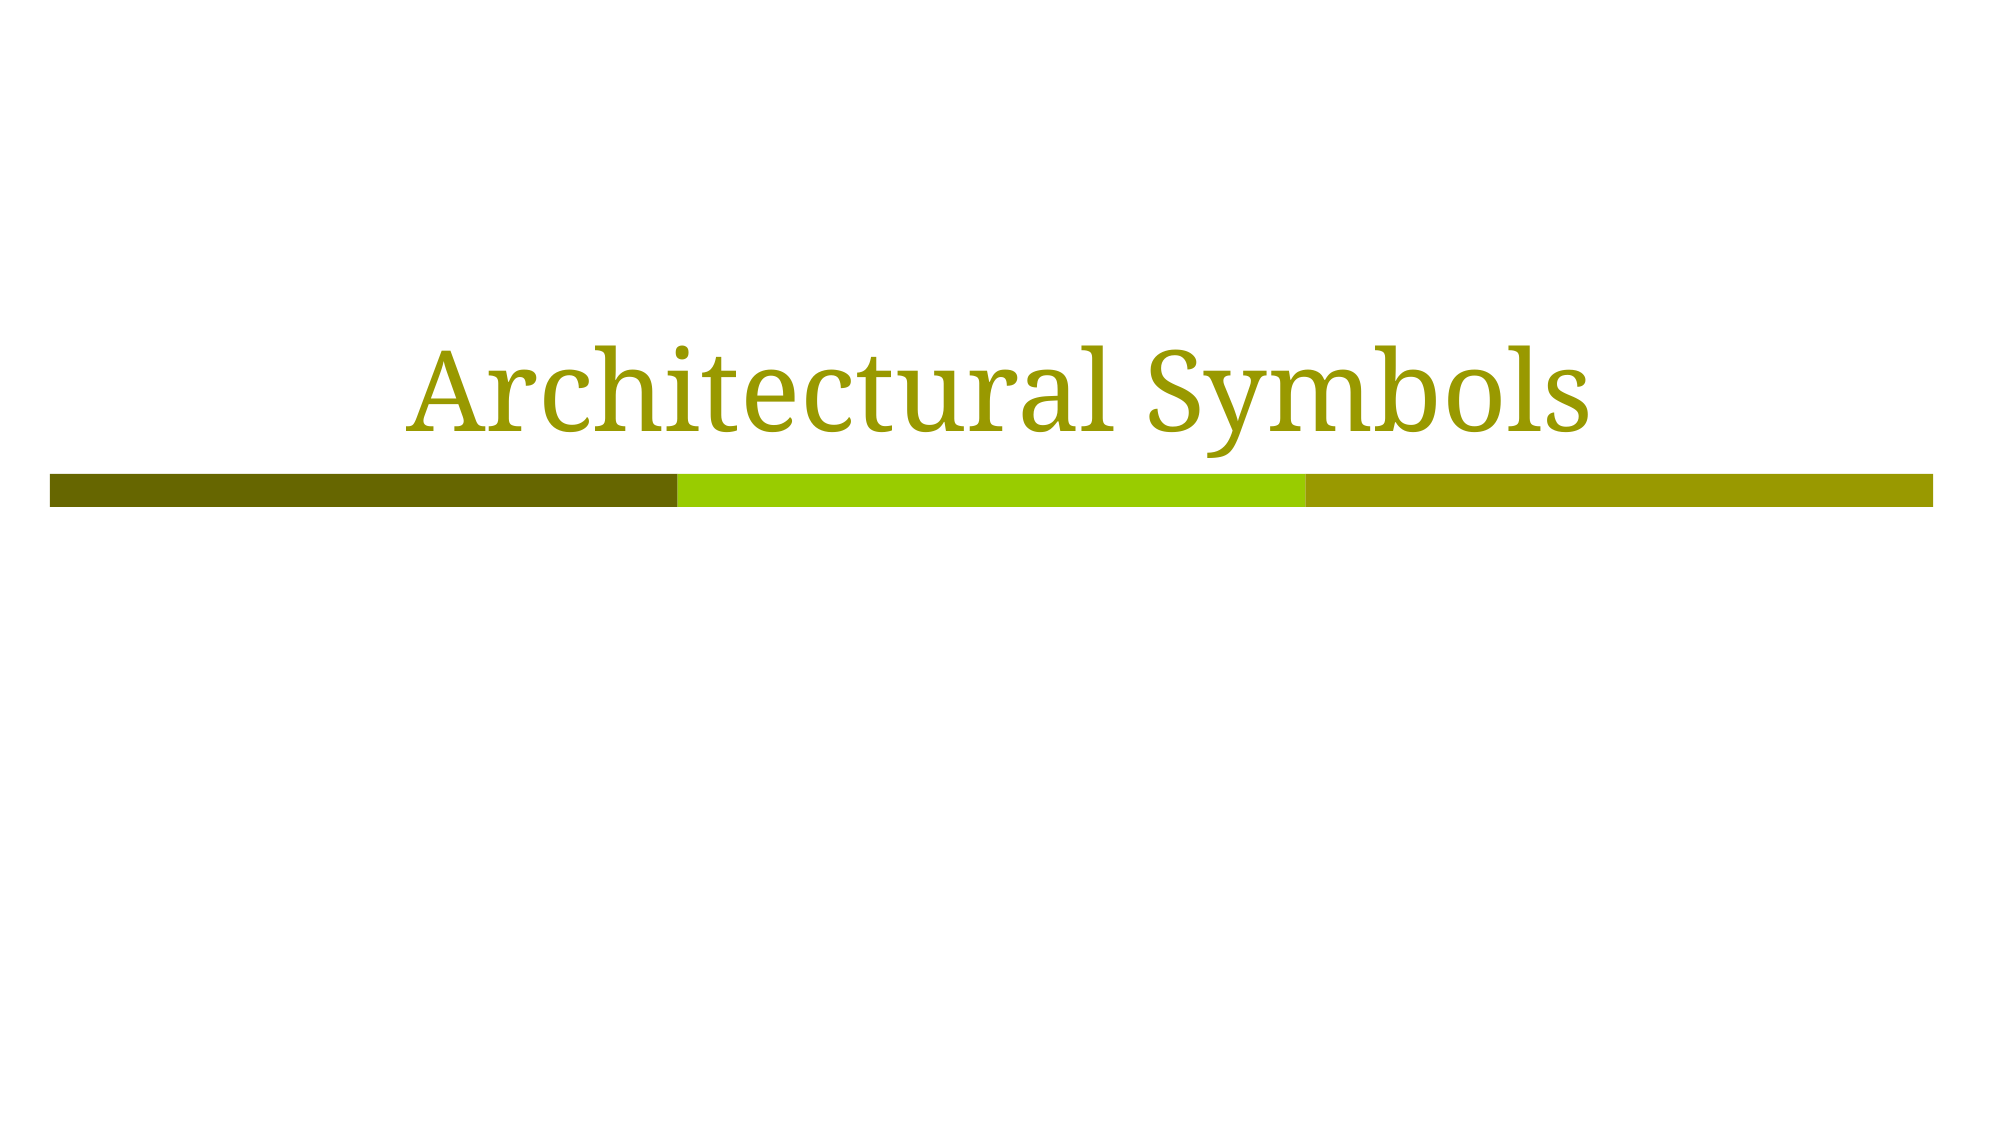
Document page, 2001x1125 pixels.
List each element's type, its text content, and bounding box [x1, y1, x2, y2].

title Architectural Symbols [150, 112, 1850, 462]
